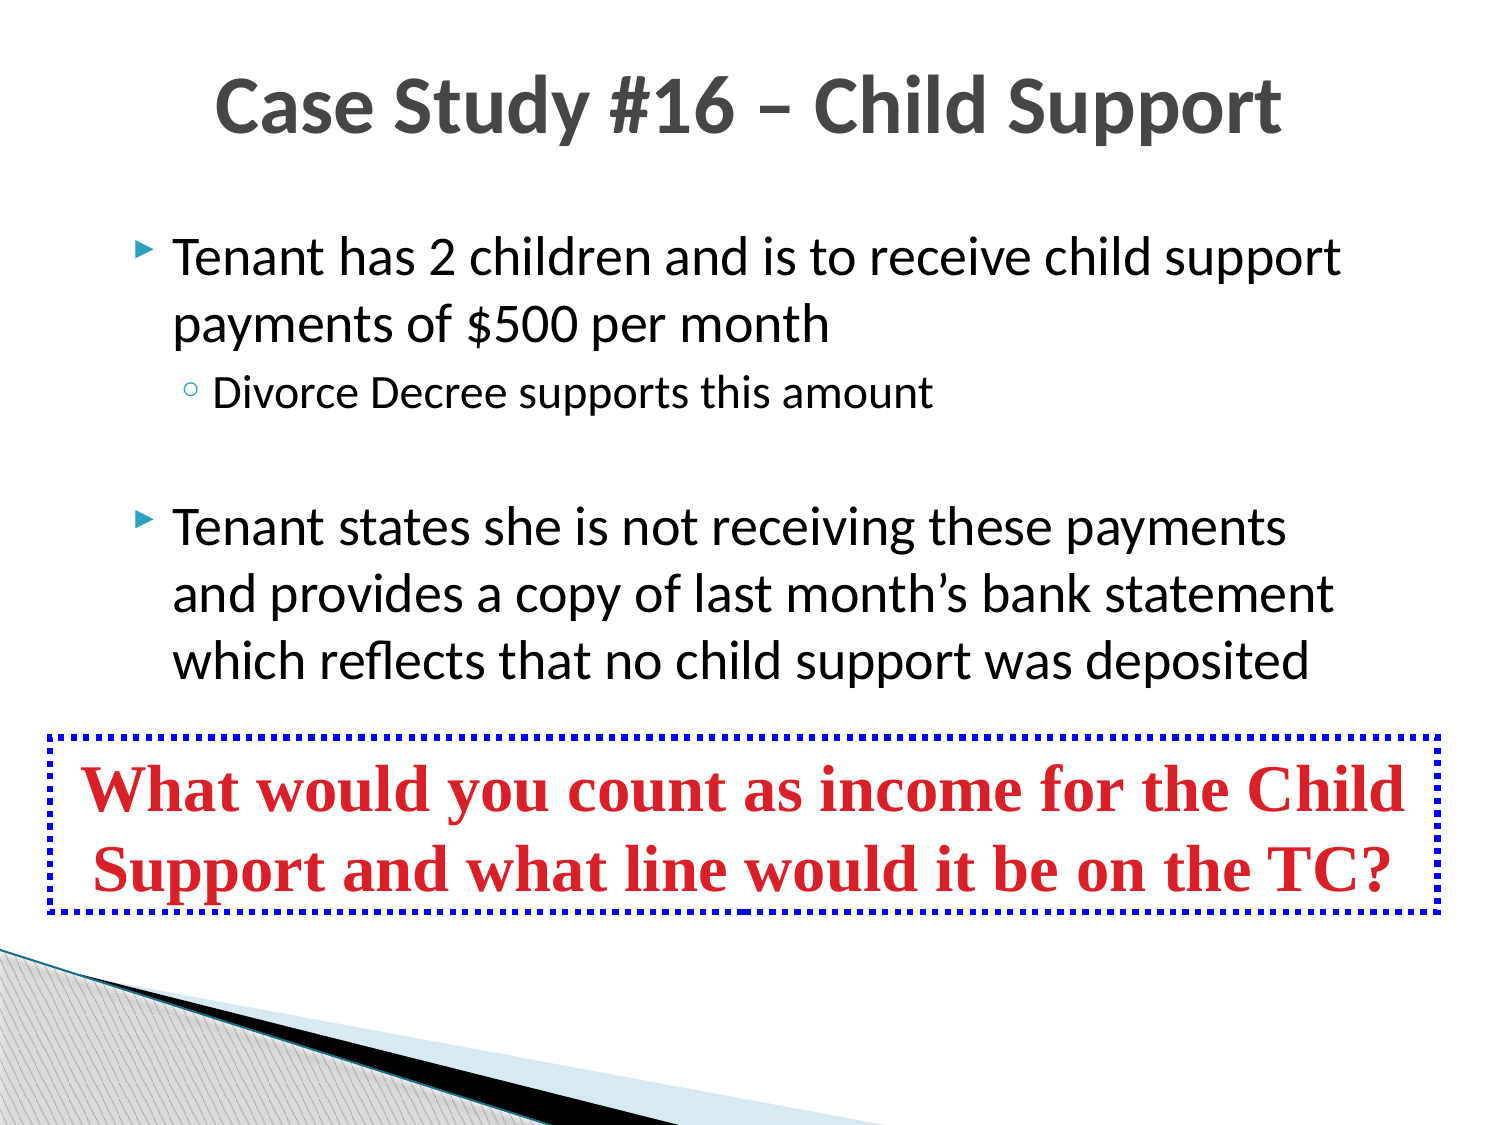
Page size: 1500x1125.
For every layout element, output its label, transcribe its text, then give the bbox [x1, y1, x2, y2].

text_box What would you count as income for the Child Support and what line would it be on the TC? [50, 737, 1438, 913]
list Tenant has 2 children and is to receive child support payments of $500 per month Divorce Decree supports this amount Tenant states she is not receiving these payments and provides a copy of last month’s bank statement which reflects that no child support was deposited [99, 212, 1375, 737]
title Case Study #16 – Child Support [112, 37, 1388, 163]
